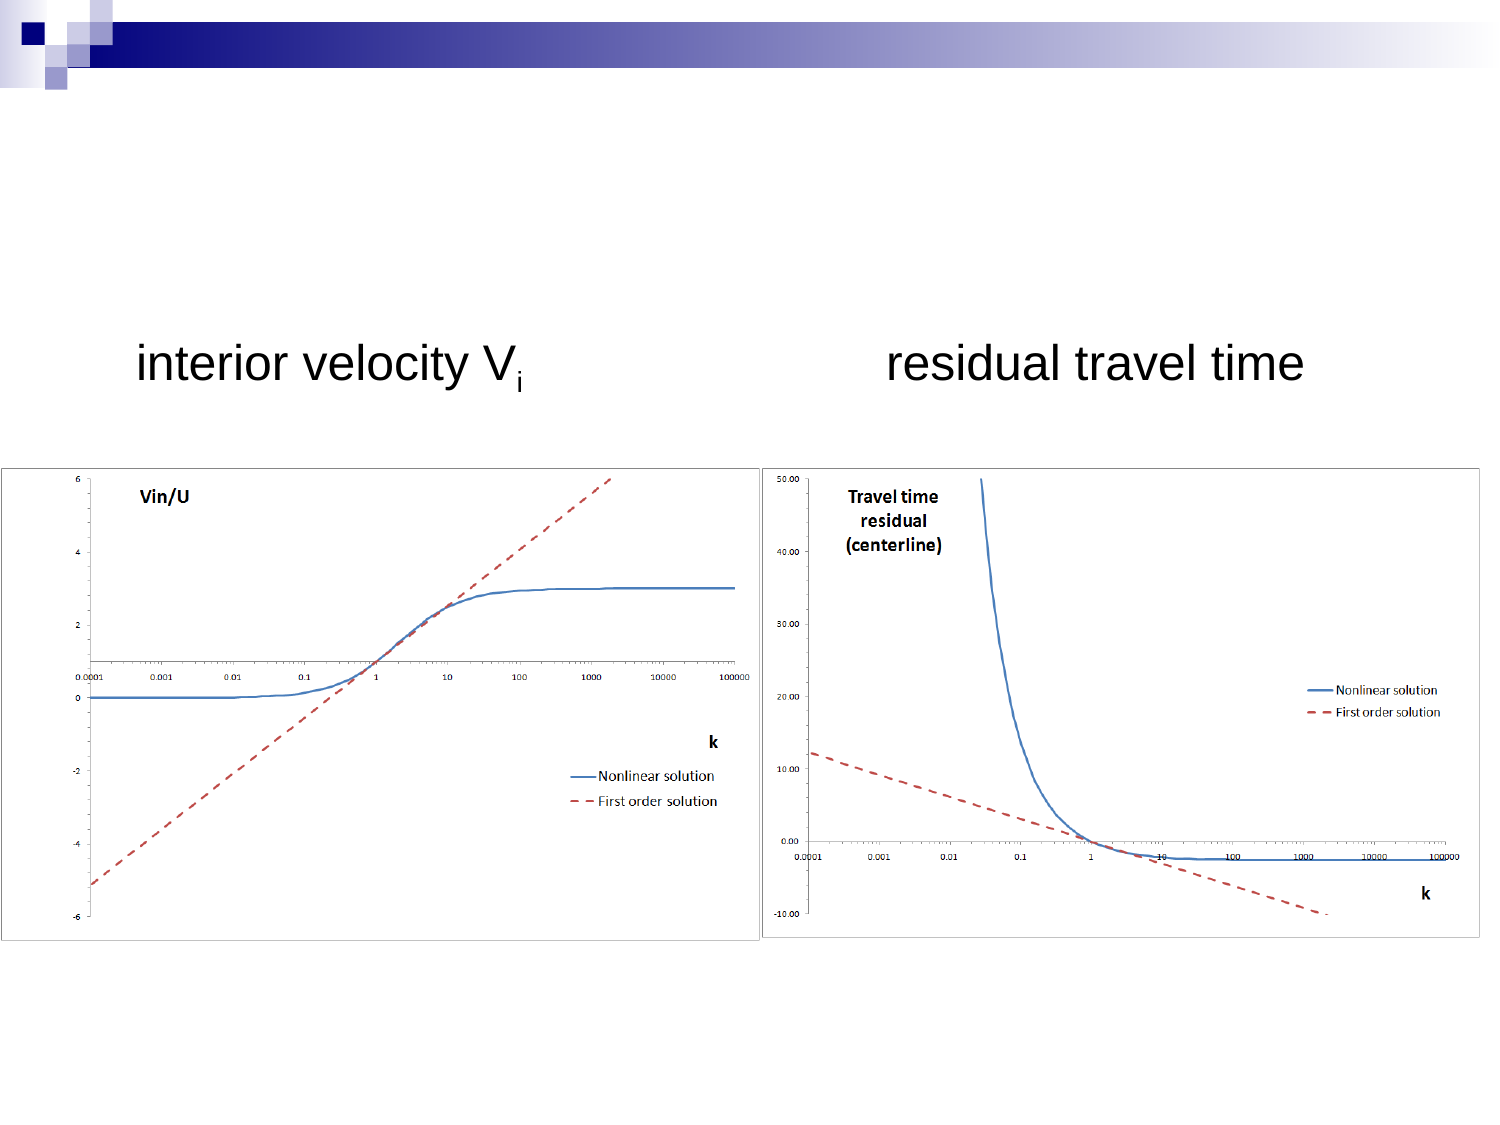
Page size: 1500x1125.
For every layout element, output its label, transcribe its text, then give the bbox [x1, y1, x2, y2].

picture [761, 467, 1480, 938]
list interior velocity Vi residual travel time [64, 314, 1416, 433]
picture [0, 467, 760, 941]
